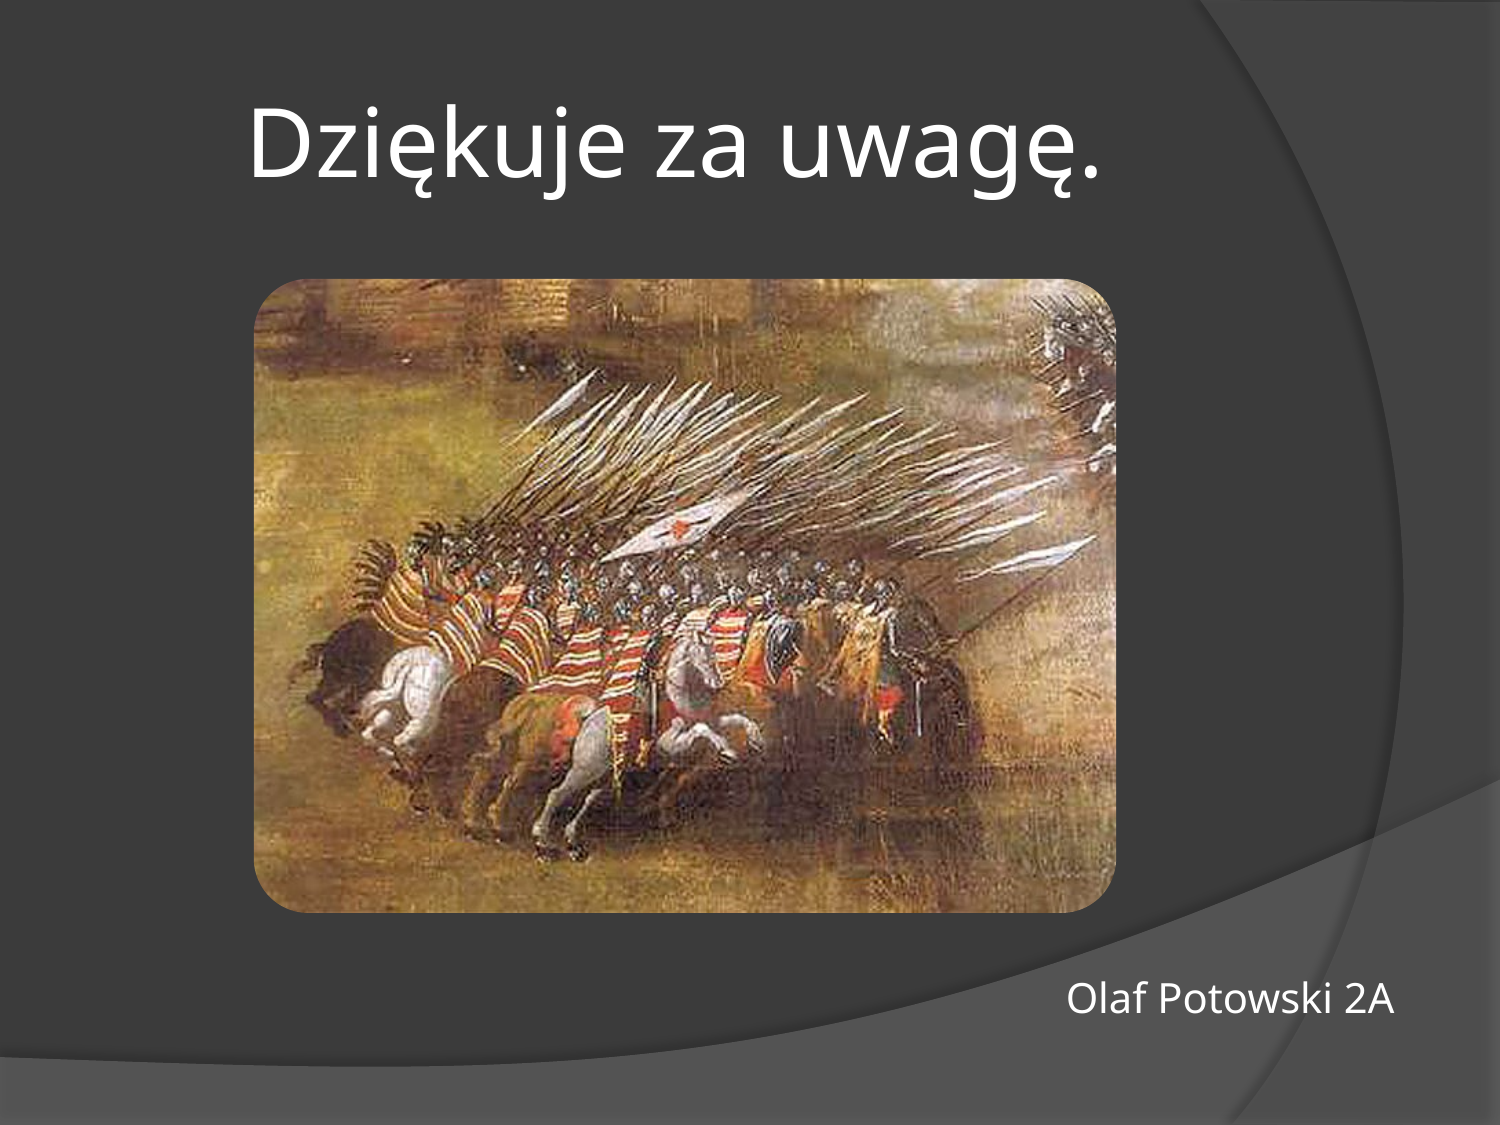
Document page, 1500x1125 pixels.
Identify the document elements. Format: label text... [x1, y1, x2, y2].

title Dziękuje za uwagę. [75, 45, 1300, 233]
picture [253, 278, 1117, 914]
text_box Olaf Potowski 2A [1051, 964, 1500, 1029]
